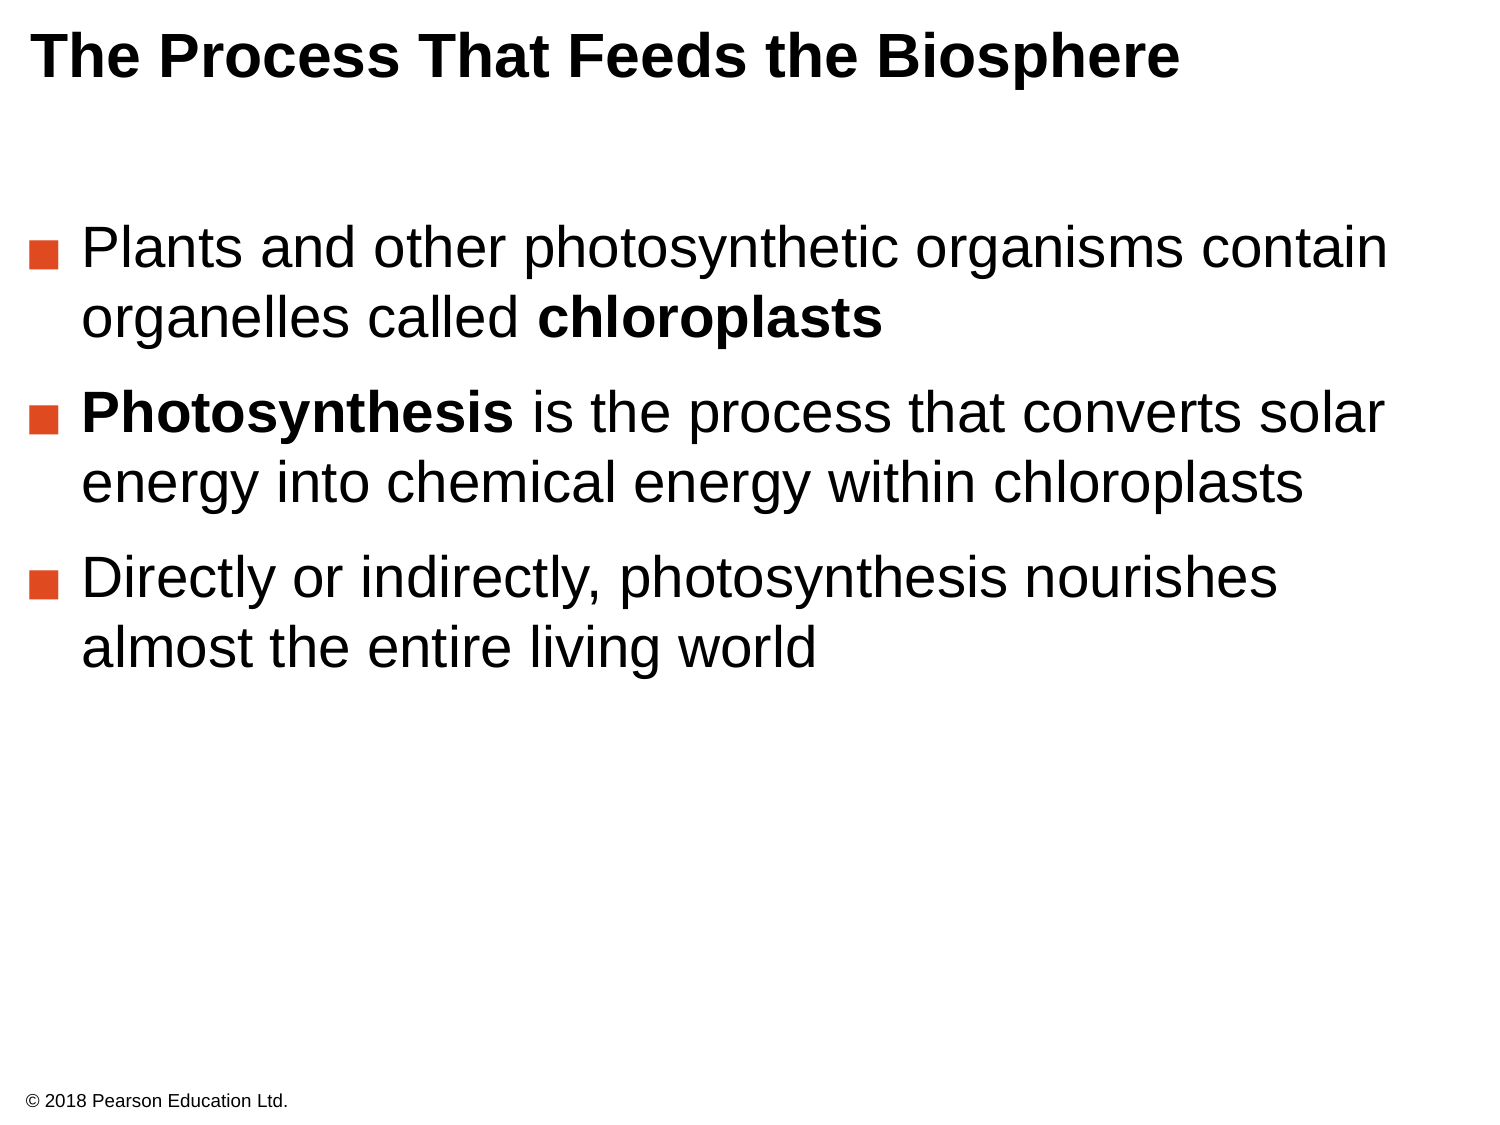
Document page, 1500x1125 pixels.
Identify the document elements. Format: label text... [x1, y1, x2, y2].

title The Process That Feeds the Biosphere [0, 0, 1500, 106]
footer © 2018 Pearson Education Ltd. [10, 1080, 518, 1119]
list Plants and other photosynthetic organisms contain organelles called chloroplasts Photosynthesis is the process that converts solar energy into chemical energy within chloroplasts Directly or indirectly, photosynthesis nourishes almost the entire living world [24, 208, 1475, 1065]
